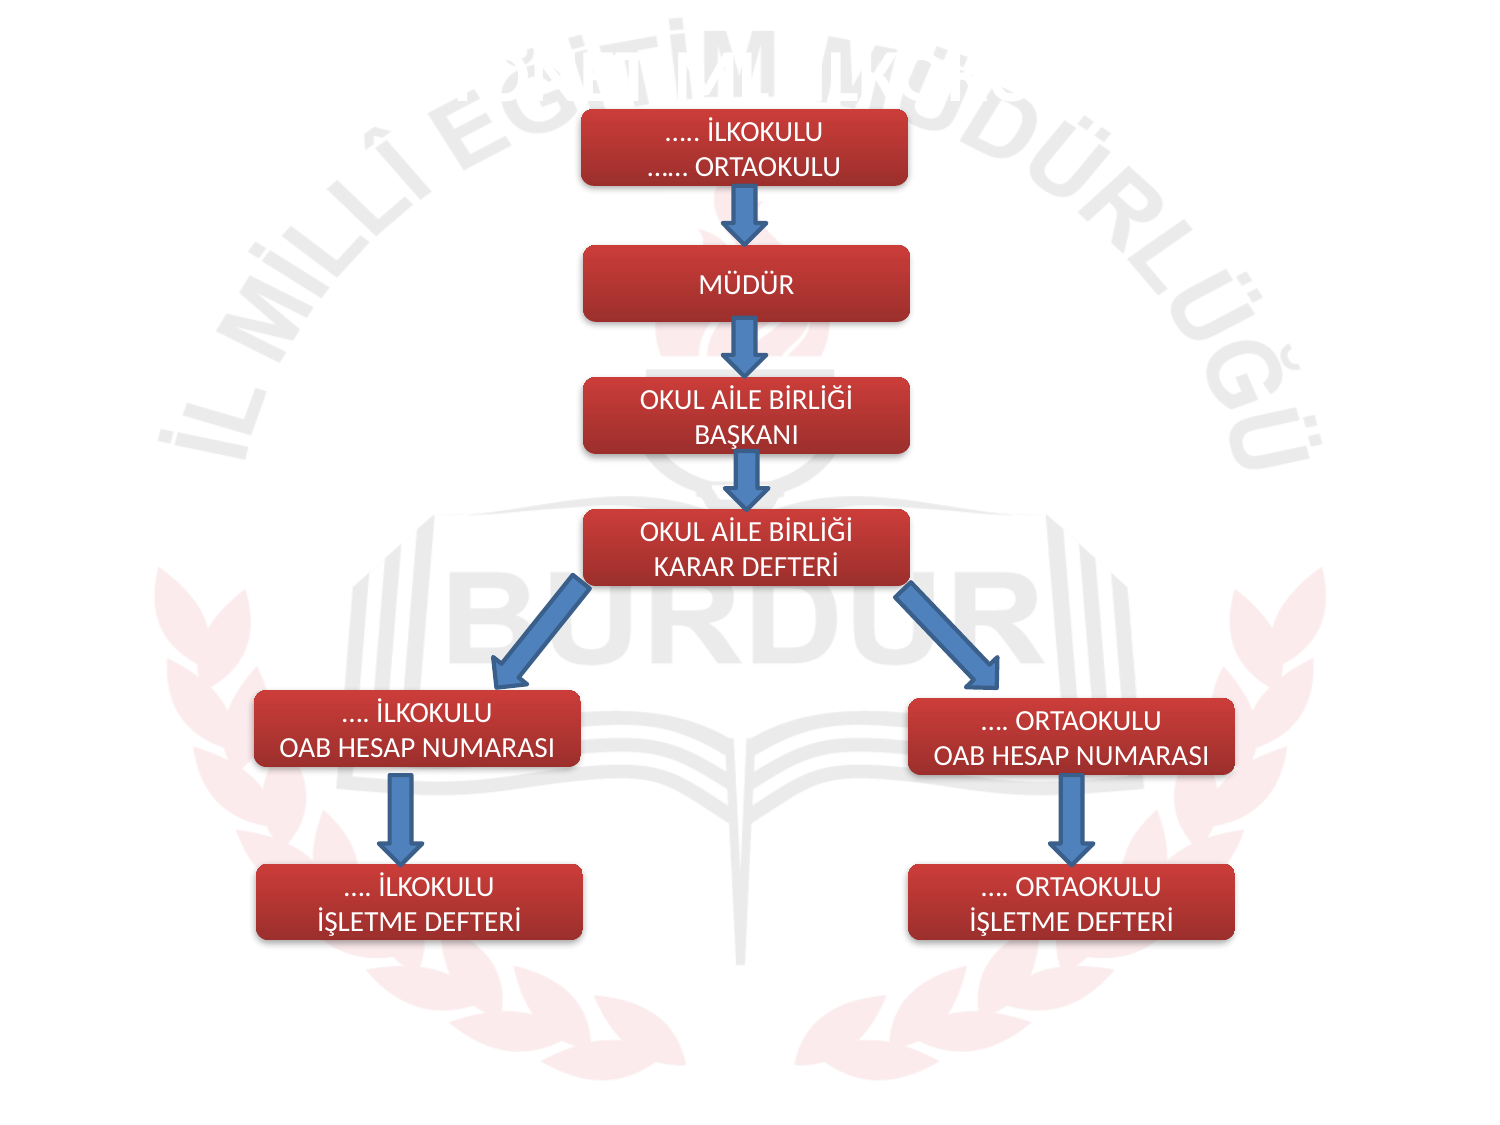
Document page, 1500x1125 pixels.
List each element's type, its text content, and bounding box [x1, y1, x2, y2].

title TEK YÖNETİMLİ İLKOKUL VE ORTAOKULLAR [248, 19, 1230, 149]
text_box …. ORTAOKULU İŞLETME DEFTERİ [908, 863, 1236, 941]
text_box [722, 448, 771, 513]
text_box MÜDÜR [583, 244, 911, 322]
text_box [491, 572, 592, 690]
text_box …. İLKOKULU OAB HESAP NUMARASI [253, 690, 581, 768]
text_box [1047, 773, 1096, 868]
text_box …. ORTAOKULU OAB HESAP NUMARASI [908, 698, 1236, 776]
text_box OKUL AİLE BİRLİĞİ KARAR DEFTERİ [583, 509, 911, 587]
text_box [893, 580, 1000, 691]
text_box OKUL AİLE BİRLİĞİ BAŞKANI [583, 377, 911, 454]
text_box …. İLKOKULU İŞLETME DEFTERİ [256, 863, 584, 941]
text_box [376, 773, 425, 868]
text_box [720, 315, 769, 379]
text_box [720, 183, 769, 247]
text_box ….. İLKOKULU …… ORTAOKULU [580, 108, 909, 186]
